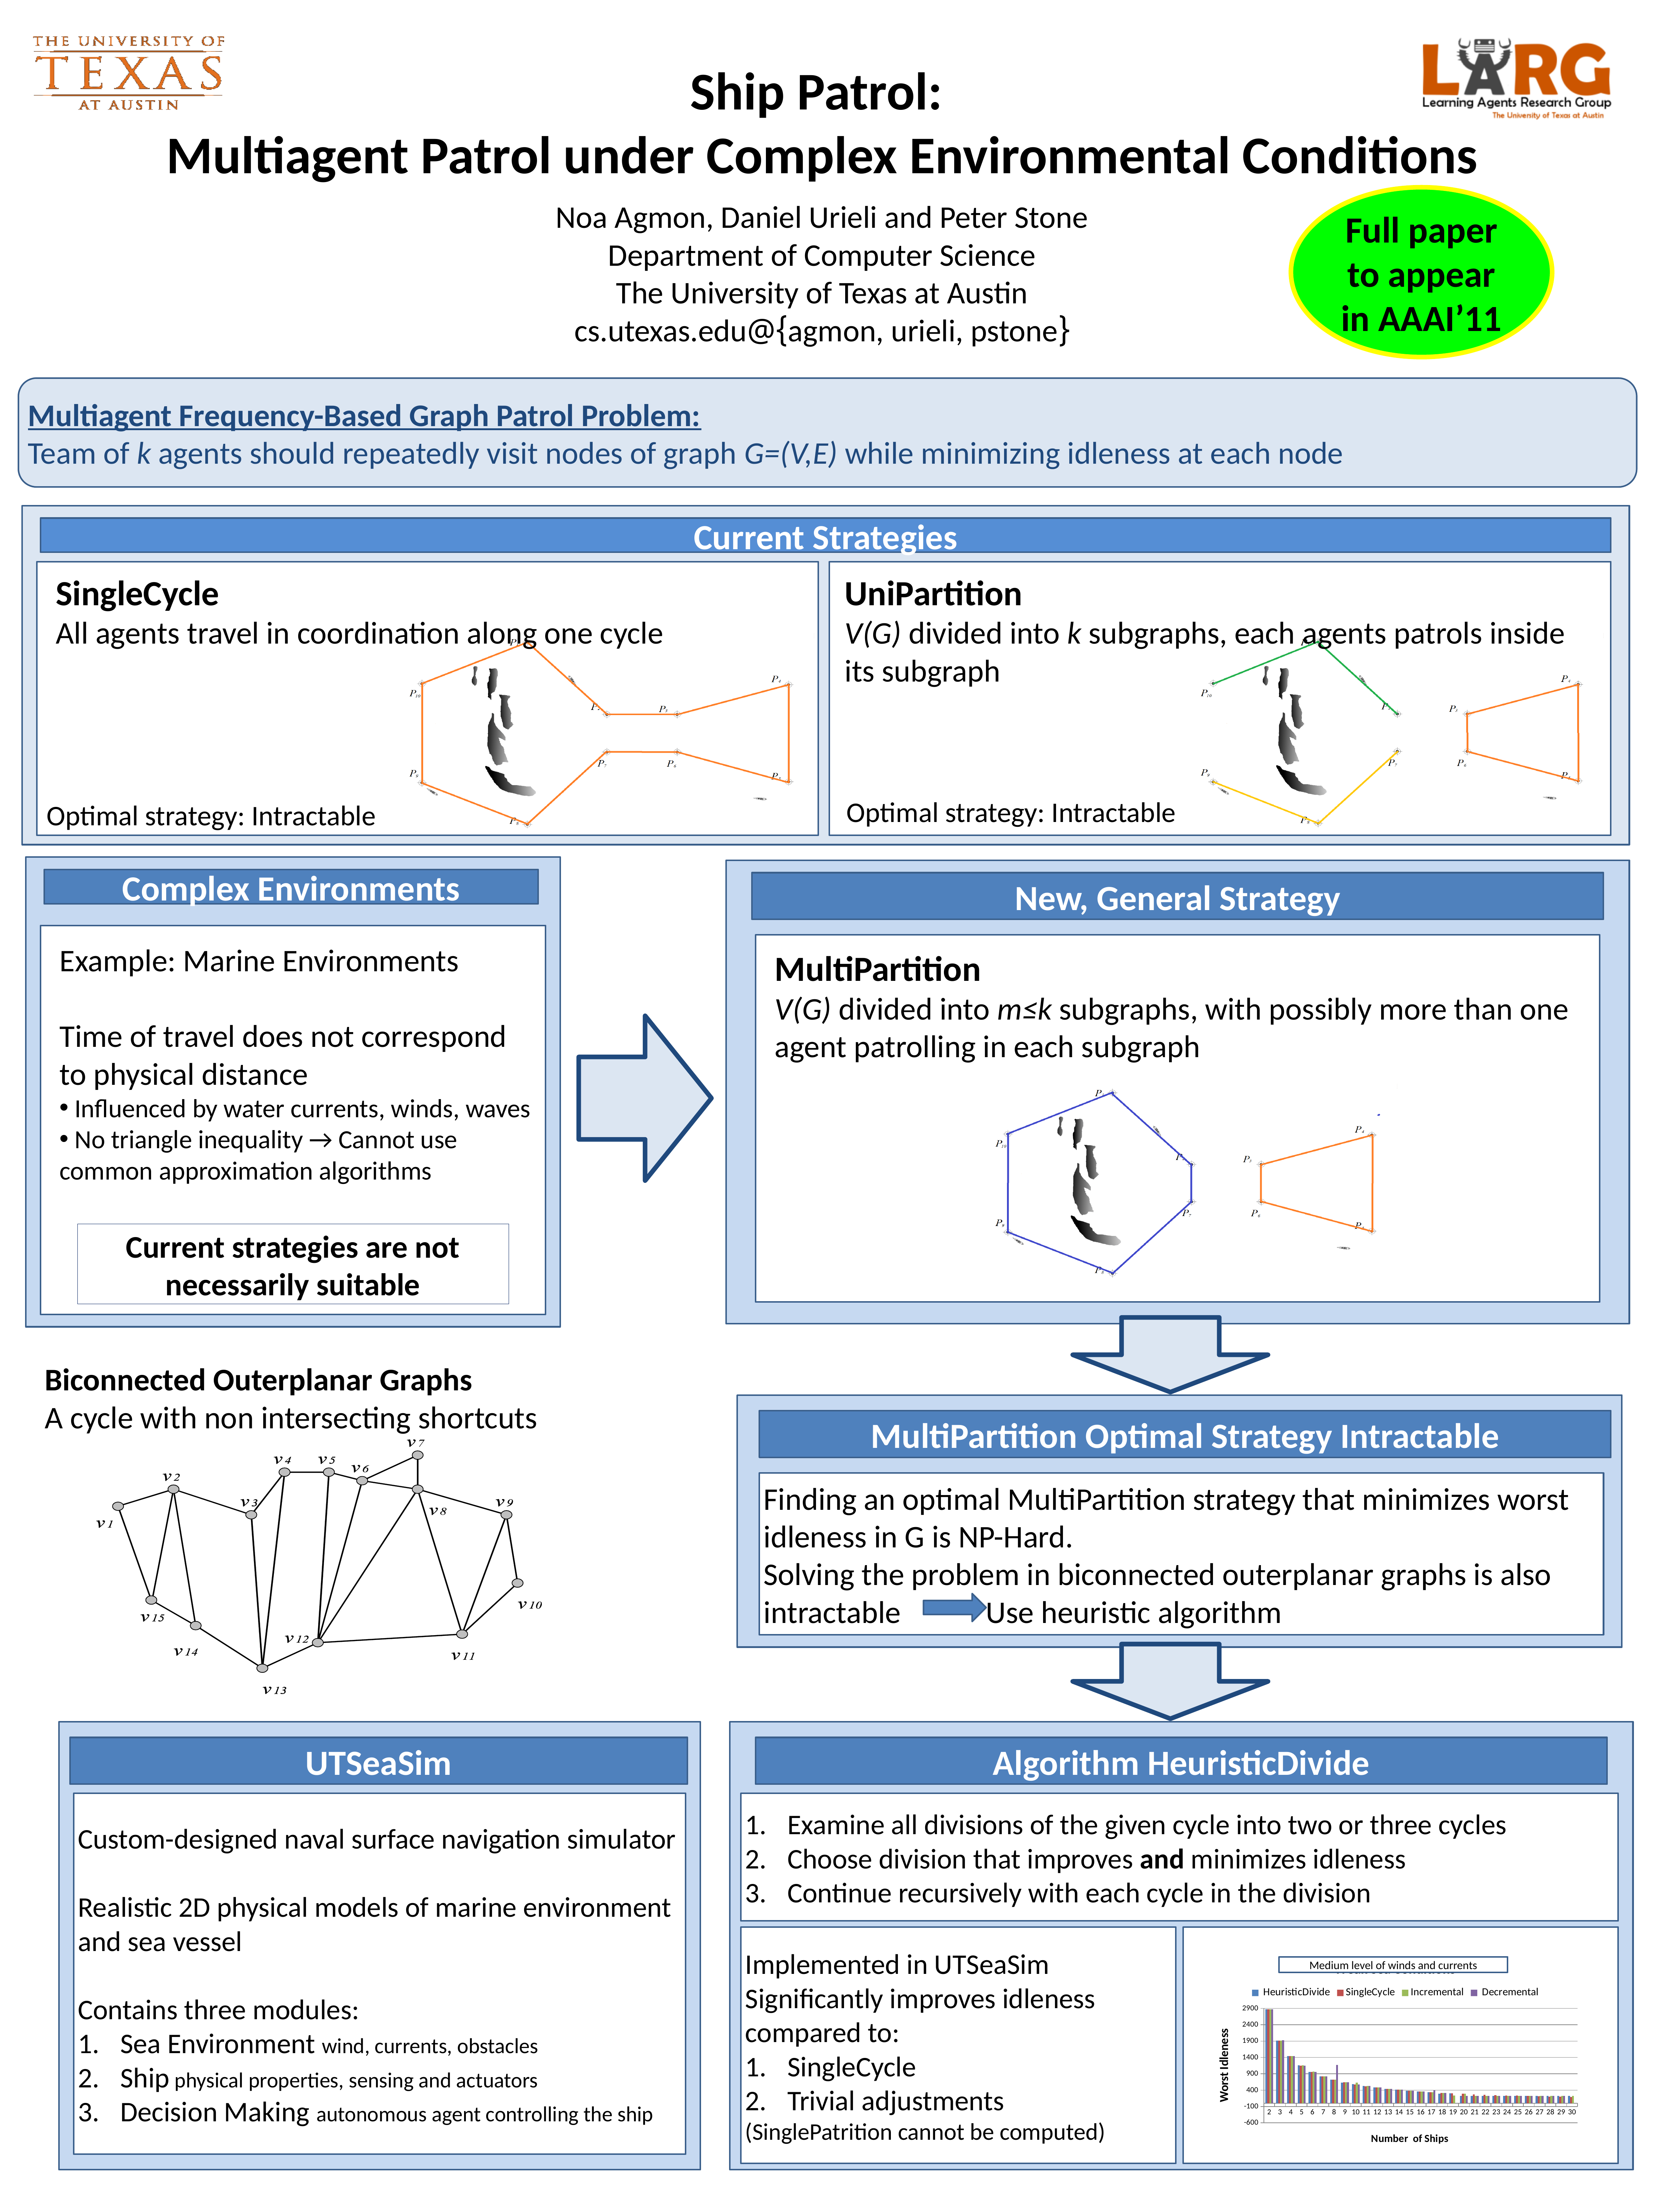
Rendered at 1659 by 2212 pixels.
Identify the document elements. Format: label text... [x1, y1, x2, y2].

text_box [1182, 1926, 1619, 2164]
text_box [1072, 1643, 1269, 1720]
text_box New, General Strategy [751, 872, 1604, 920]
text_box [58, 1721, 701, 2170]
text_box Optimal strategy: Intractable [842, 792, 1181, 830]
text_box Current Strategies [40, 517, 1611, 553]
picture [405, 633, 815, 835]
text_box [40, 925, 546, 1315]
text_box Noa Agmon, Daniel Urieli and Peter Stone Department of Computer Science The University of Texas at Austin {agmon, urieli, pstone}@cs.utexas.edu [358, 194, 1287, 350]
text_box Optimal strategy: Intractable [42, 795, 381, 833]
text_box Custom-designed naval surface navigation simulator Realistic 2D physical models of marine environment and sea vessel Contains three modules: Sea Environment wind, currents, obstacles Ship physical properties, sensing and actuators Decision Making autonomous agent controlling the ship [73, 1793, 686, 2155]
text_box Algorithm HeuristicDivide [755, 1736, 1608, 1785]
text_box MultiPartition V(G) divided into m≤k subgraphs, with possibly more than one agent patrolling in each subgraph [770, 944, 1582, 1066]
text_box Implemented in UTSeaSim Significantly improves idleness compared to: SingleCycle Trivial adjustments (SinglePatrition cannot be computed) [740, 1926, 1177, 2164]
text_box [736, 1394, 1623, 1648]
text_box [755, 934, 1600, 1303]
picture [32, 36, 224, 111]
text_box UTSeaSim [69, 1736, 688, 1785]
text_box Finding an optimal MultiPartition strategy that minimizes worst idleness in G is NP-Hard. Solving the problem in biconnected outerplanar graphs is also intractable Use heuristic algorithm [759, 1472, 1604, 1636]
picture [991, 1083, 1397, 1283]
text_box [25, 856, 561, 1328]
text_box [829, 561, 1611, 836]
text_box Biconnected Outerplanar Graphs A cycle with non intersecting shortcuts [40, 1360, 636, 1660]
text_box [923, 1593, 987, 1623]
text_box [21, 505, 1630, 846]
text_box Current strategies are not necessarily suitable [77, 1224, 509, 1304]
text_box Multiagent Frequency-Based Graph Patrol Problem: Team of k agents should repeatedly visit nodes of graph G=(V,E) while minimizing idleness at each node [17, 377, 1638, 488]
text_box [578, 1015, 712, 1181]
chart [1205, 1952, 1585, 2157]
text_box SingleCycle All agents travel in coordination along one cycle [51, 568, 800, 719]
text_box [36, 561, 819, 836]
picture [1421, 35, 1613, 123]
text_box [729, 1721, 1634, 2170]
text_box Full paper to appear in AAAI’11 [1290, 186, 1553, 358]
text_box UniPartition V(G) divided into k subgraphs, each agents patrols inside its subgraph [840, 568, 1600, 690]
text_box Complex Environments [43, 869, 539, 905]
text_box Ship Patrol: Multiagent Patrol under Complex Environmental Conditions [162, 55, 1483, 186]
picture [1196, 633, 1604, 833]
picture [95, 1423, 542, 1694]
text_box [725, 860, 1630, 1324]
text_box [1072, 1317, 1269, 1393]
text_box Examine all divisions of the given cycle into two or three cycles Choose division that improves and minimizes idleness Continue recursively with each cycle in the division [740, 1793, 1619, 1922]
text_box MultiPartition Optimal Strategy Intractable [759, 1410, 1611, 1458]
text_box Example: Marine Environments Time of travel does not correspond to physical distance Influenced by water currents, winds, waves No triangle inequality → Cannot use common approximation algorithms [55, 938, 539, 1187]
